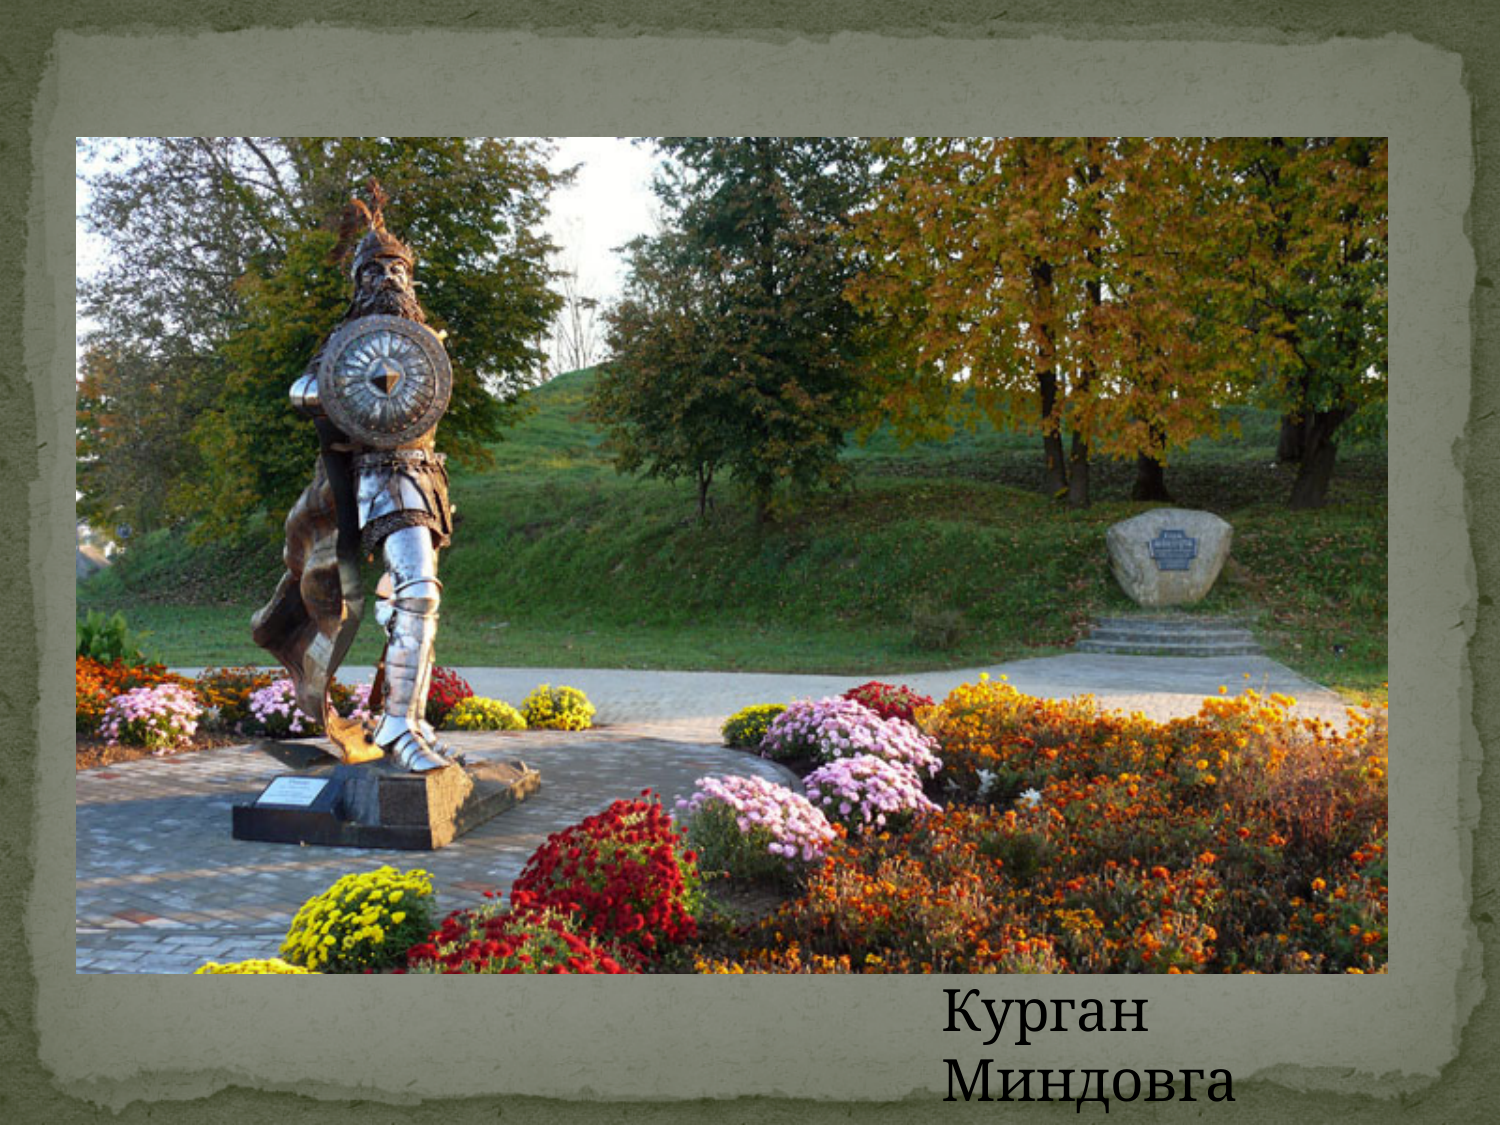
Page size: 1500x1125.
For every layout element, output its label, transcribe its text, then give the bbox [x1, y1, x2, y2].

picture [76, 137, 1388, 974]
text_box Курган Миндовга [927, 983, 1294, 1121]
